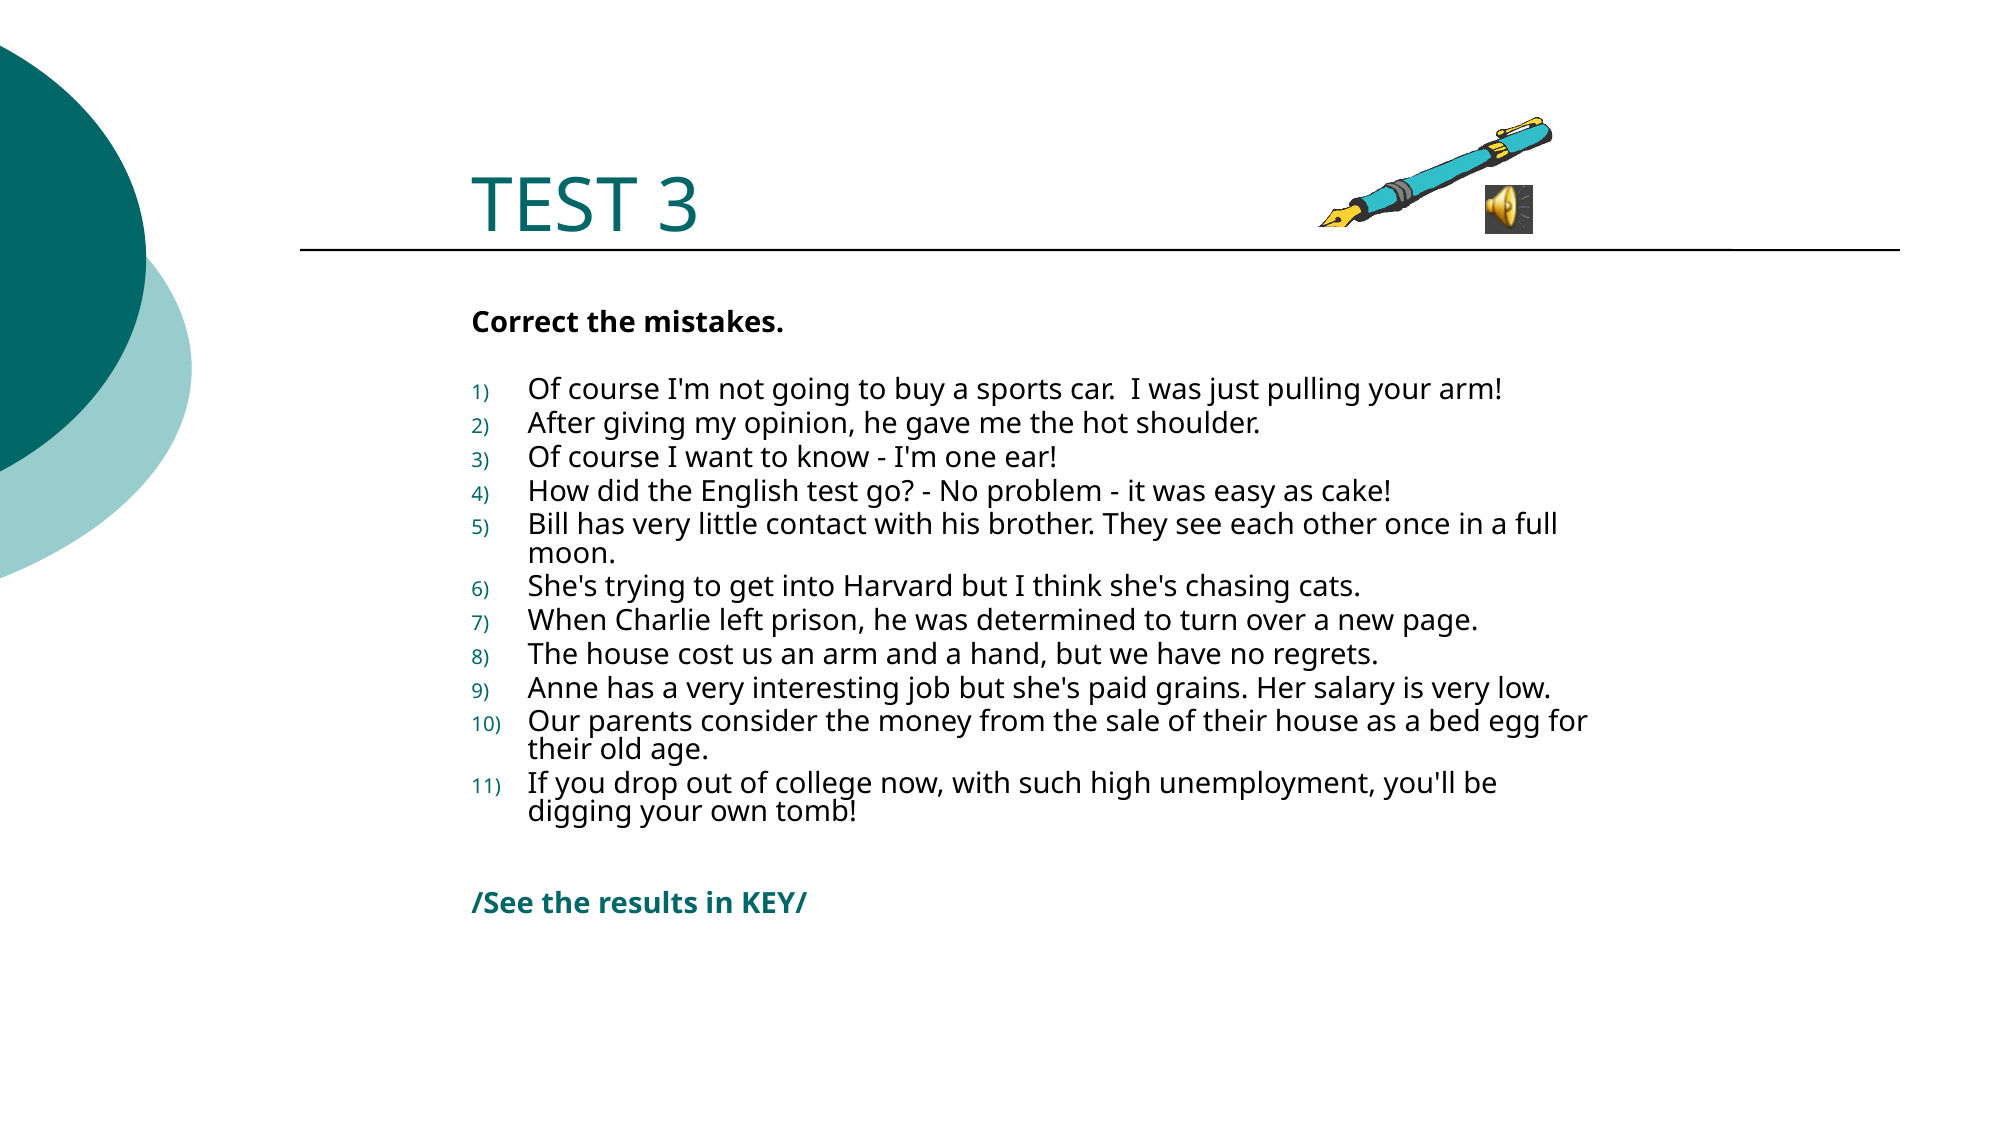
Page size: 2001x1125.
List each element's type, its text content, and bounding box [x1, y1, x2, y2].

picture [1318, 113, 1556, 235]
title TEST 3 [456, 66, 1657, 254]
list Correct the mistakes. Of course I'm not going to buy a sports car. I was just pulling your arm! After giving my opinion, he gave me the hot shoulder. Of course I want to know - I'm one ear! How did the English test go? - No problem - it was easy as cake! Bill has very little contact with his brother. They see each other once in a full moon. She's trying to get into Harvard but I think she's chasing cats. When Charlie left prison, he was determined to turn over a new page. The house cost us an arm and a hand, but we have no regrets. Anne has a very interesting job but she's paid grains. Her salary is very low. Our parents consider the money from the sale of their house as a bed egg for their old age. If you drop out of college now, with such high unemployment, you'll be digging your own tomb! /See the results in KEY/ [456, 302, 1626, 978]
